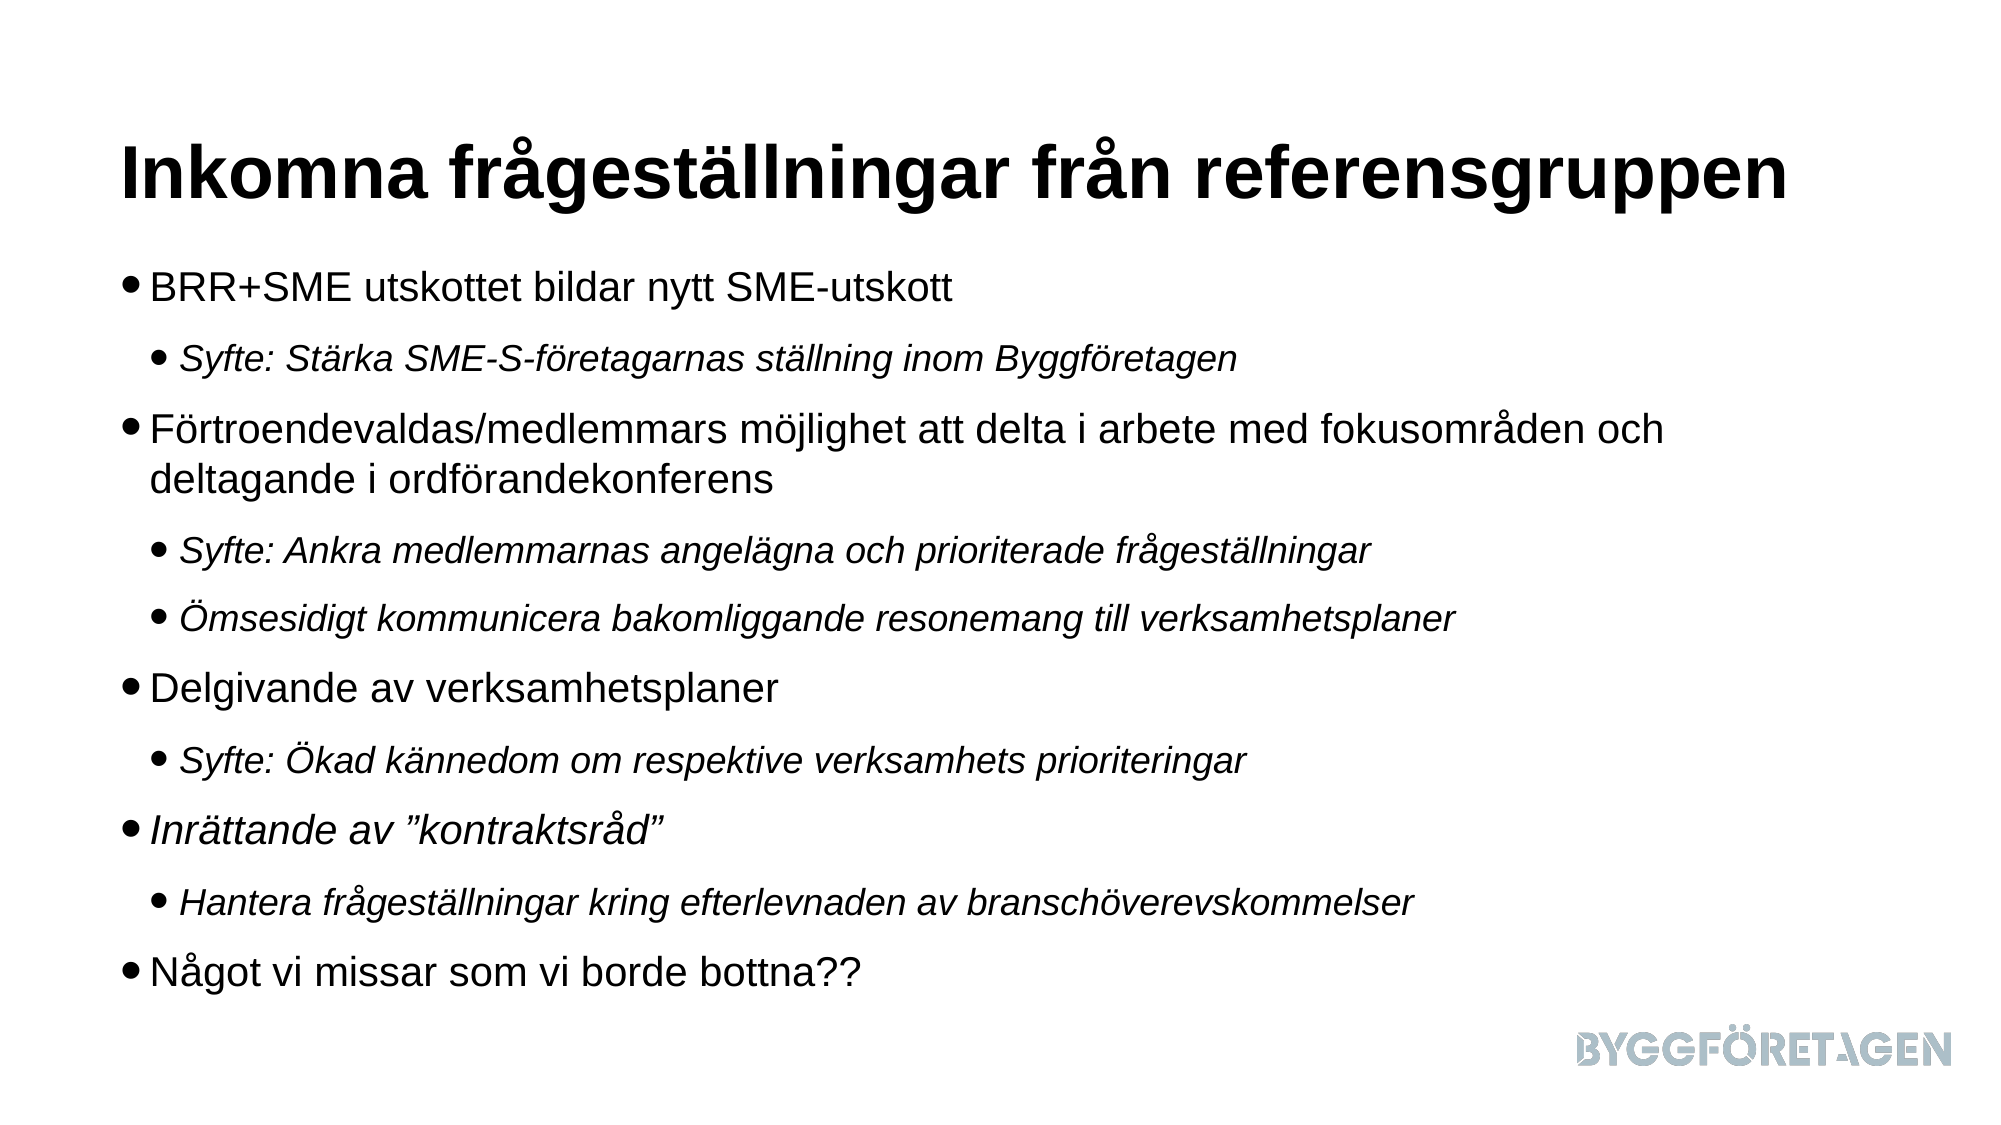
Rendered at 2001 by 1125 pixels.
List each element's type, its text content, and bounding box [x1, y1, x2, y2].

title Inkomna frågeställningar från referensgruppen [120, 55, 1880, 215]
picture [1577, 1024, 1951, 1066]
list BRR+SME utskottet bildar nytt SME-utskott Syfte: Stärka SME-S-företagarnas ställning inom Byggföretagen Förtroendevaldas/medlemmars möjlighet att delta i arbete med fokusområden och deltagande i ordförandekonferens Syfte: Ankra medlemmarnas angelägna och prioriterade frågeställningar Ömsesidigt kommunicera bakomliggande resonemang till verksamhetsplaner Delgivande av verksamhetsplaner Syfte: Ökad kännedom om respektive verksamhets prioriteringar Inrättande av ”kontraktsråd” Hantera frågeställningar kring efterlevnaden av branschöverevskommelser Något vi missar som vi borde bottna?? [120, 259, 1692, 907]
